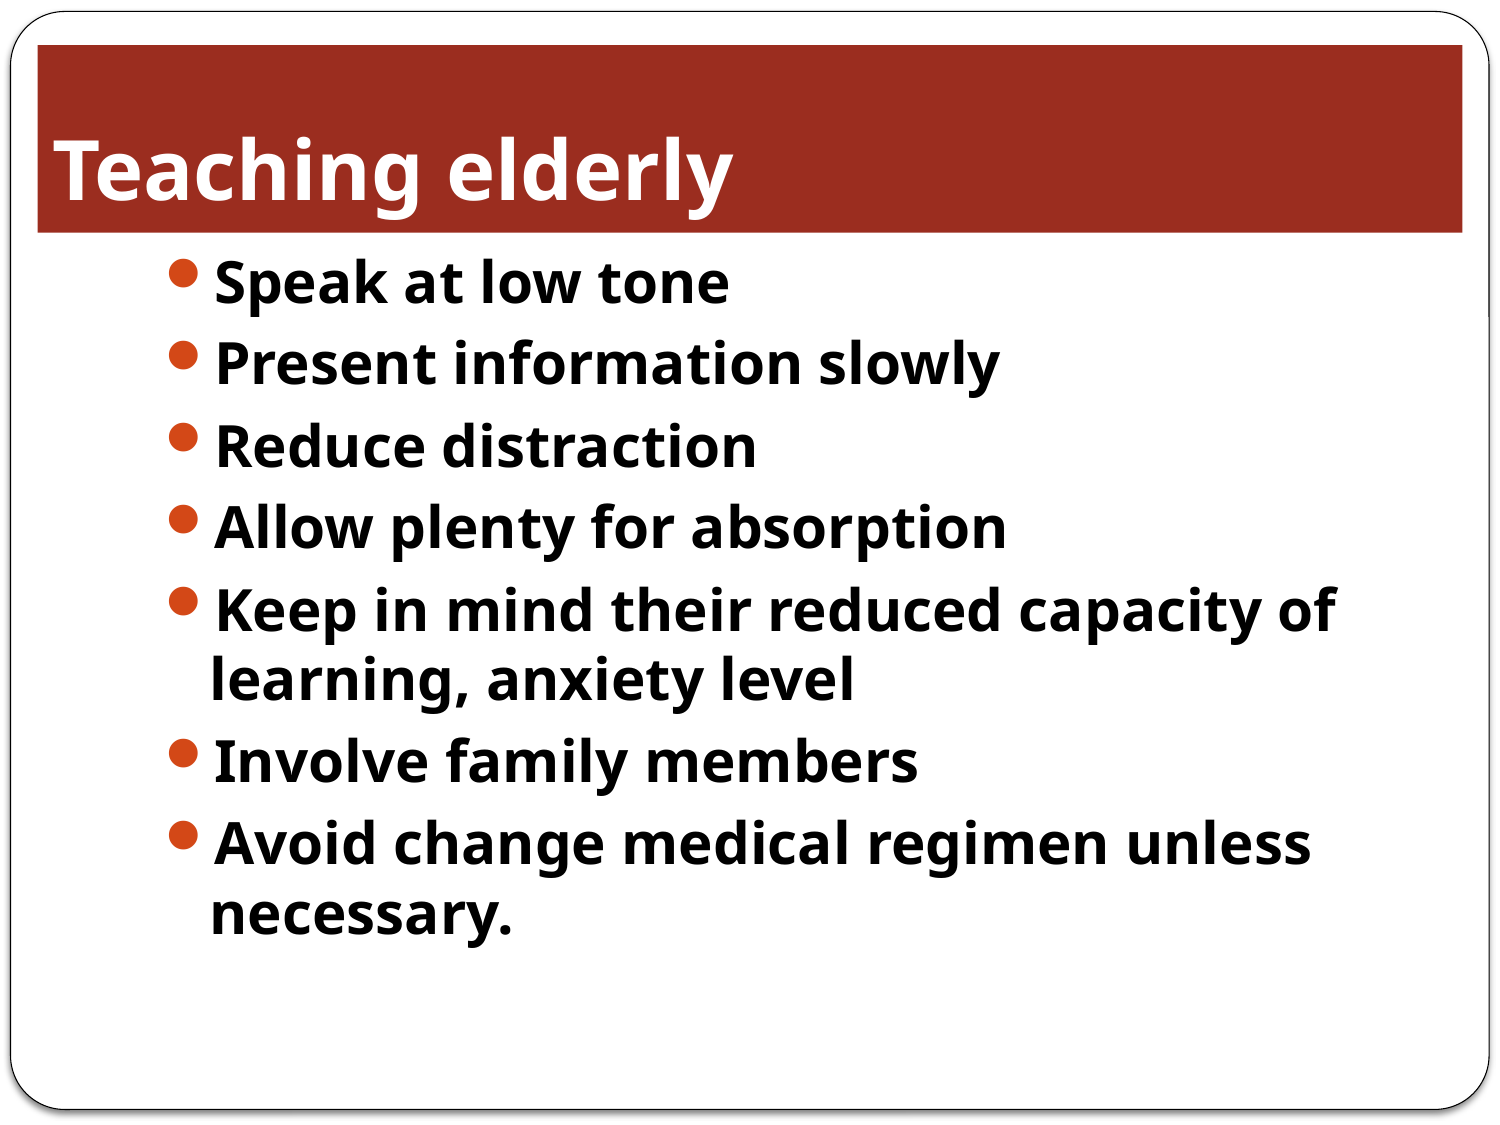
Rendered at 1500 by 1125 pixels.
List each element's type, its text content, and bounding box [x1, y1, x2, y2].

list Speak at low tone Present information slowly Reduce distraction Allow plenty for absorption Keep in mind their reduced capacity of learning, anxiety level Involve family members Avoid change medical regimen unless necessary. [150, 237, 1425, 988]
title Teaching elderly [37, 45, 1463, 233]
